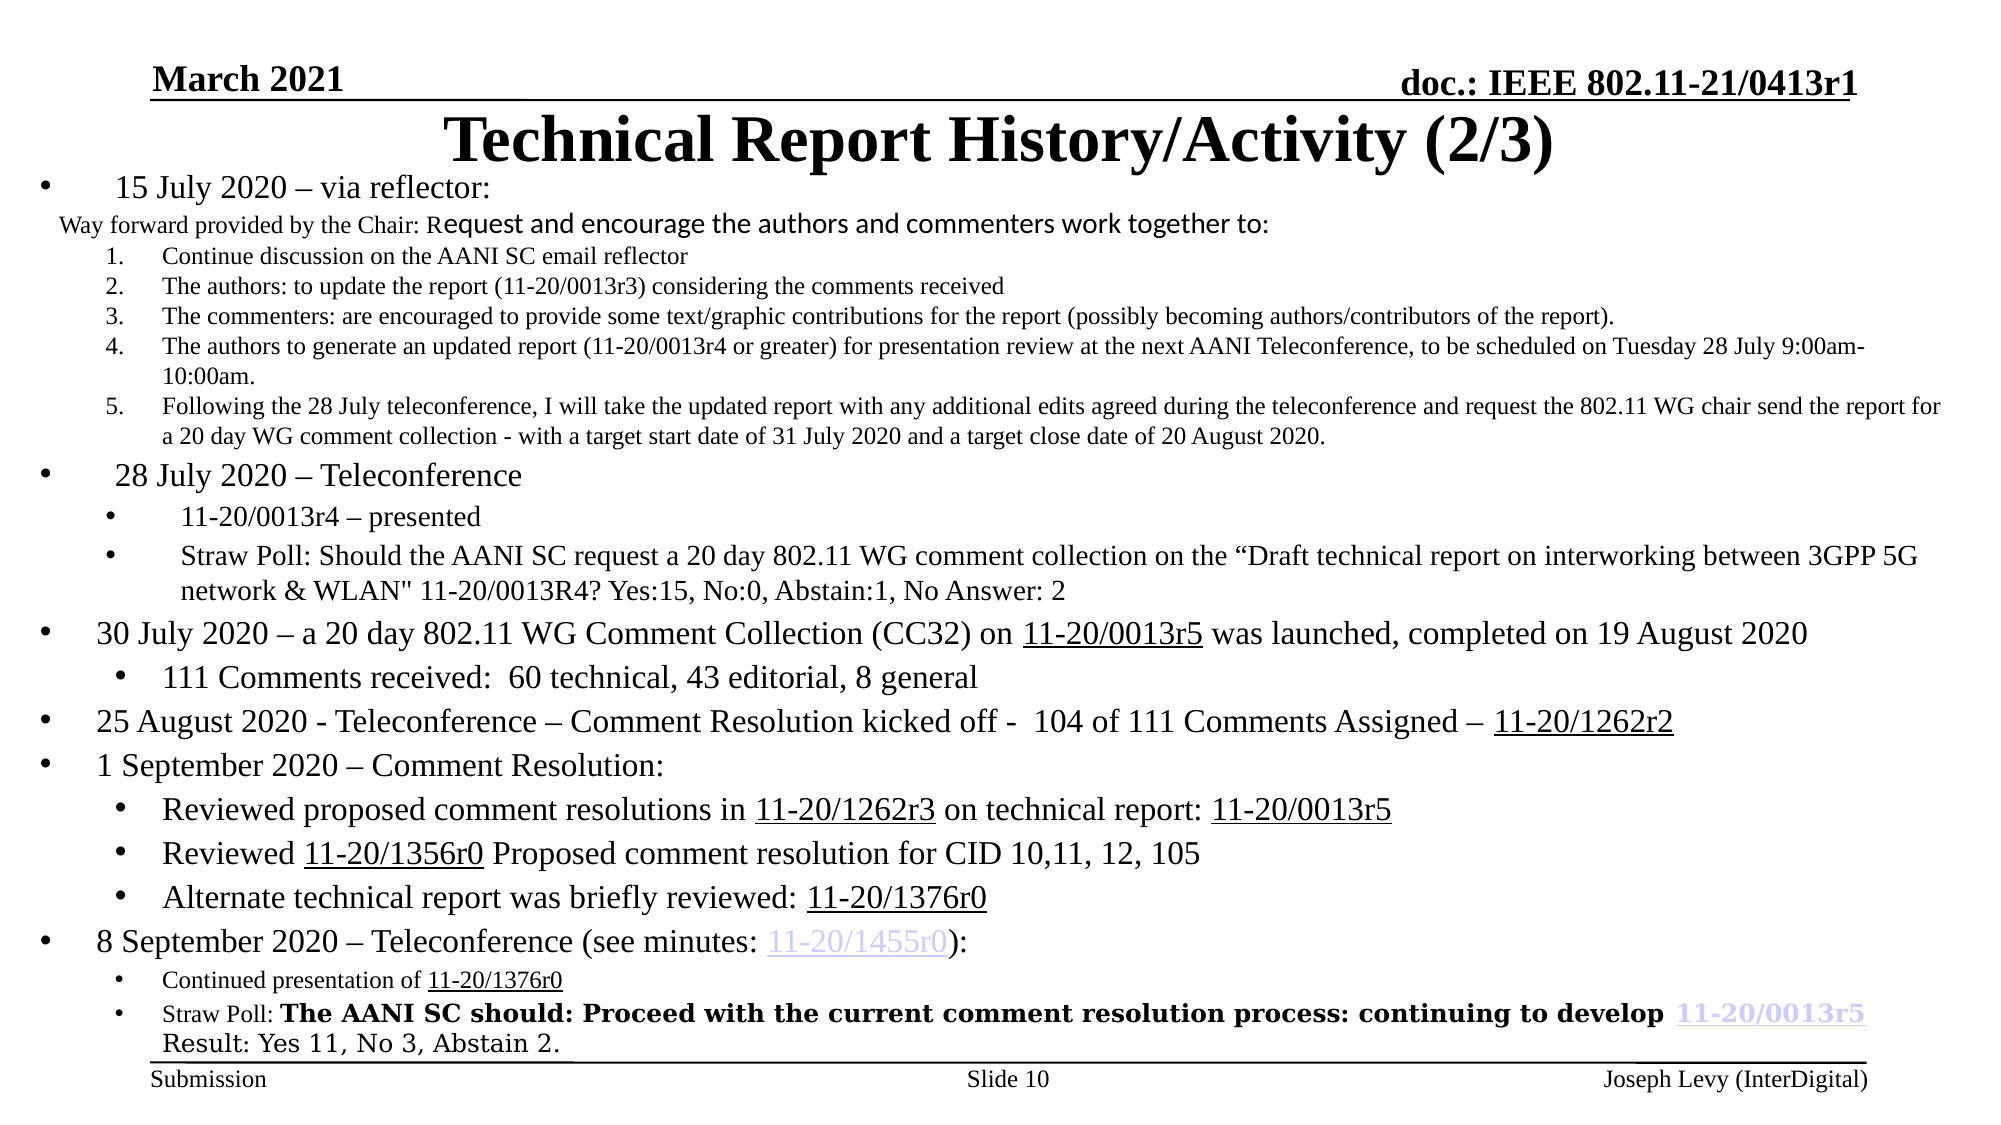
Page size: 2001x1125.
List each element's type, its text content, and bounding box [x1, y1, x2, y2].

title Technical Report History/Activity (2/3) [149, 112, 1850, 156]
list 15 July 2020 – via reflector: Way forward provided by the Chair: Request and encourage the authors and commenters work together to: Continue discussion on the AANI SC email reflector The authors: to update the report (11-20/0013r3) considering the comments received The commenters: are encouraged to provide some text/graphic contributions for the report (possibly becoming authors/contributors of the report). The authors to generate an updated report (11-20/0013r4 or greater) for presentation review at the next AANI Teleconference, to be scheduled on Tuesday 28 July 9:00am-10:00am. Following the 28 July teleconference, I will take the updated report with any additional edits agreed during the teleconference and request the 802.11 WG chair send the report for a 20 day WG comment collection - with a target start date of 31 July 2020 and a target close date of 20 August 2020. 28 July 2020 – Teleconference 11-20/0013r4 – presented Straw Poll: Should the AANI SC request a 20 day 802.11 WG comment collection on the “Draft technical report on interworking between 3GPP 5G network & WLAN" 11-20/0013R4? Yes:15, No:0, Abstain:1, No Answer: 2 30 July 2020 – a 20 day 802.11 WG Comment Collection (CC32) on 11-20/0013r5 was launched, completed on 19 August 2020 111 Comments received: 60 technical, 43 editorial, 8 general 25 August 2020 - Teleconference – Comment Resolution kicked off - 104 of 111 Comments Assigned – 11-20/1262r2 1 September 2020 – Comment Resolution: Reviewed proposed comment resolutions in 11-20/1262r3 on technical report: 11-20/0013r5 Reviewed 11-20/1356r0 Proposed comment resolution for CID 10,11, 12, 105 Alternate technical report was briefly reviewed: 11-20/1376r0 8 September 2020 – Teleconference (see minutes: 11-20/1455r0): Continued presentation of 11-20/1376r0 Straw Poll: The AANI SC should: Proceed with the current comment resolution process: continuing to develop 11-20/0013r5 Result: Yes 11, No 3, Abstain 2. [24, 156, 1971, 1056]
footer Joseph Levy (InterDigital) [1171, 1061, 1869, 1093]
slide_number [152, 54, 563, 100]
slide_number Slide 10 [950, 1061, 1067, 1123]
